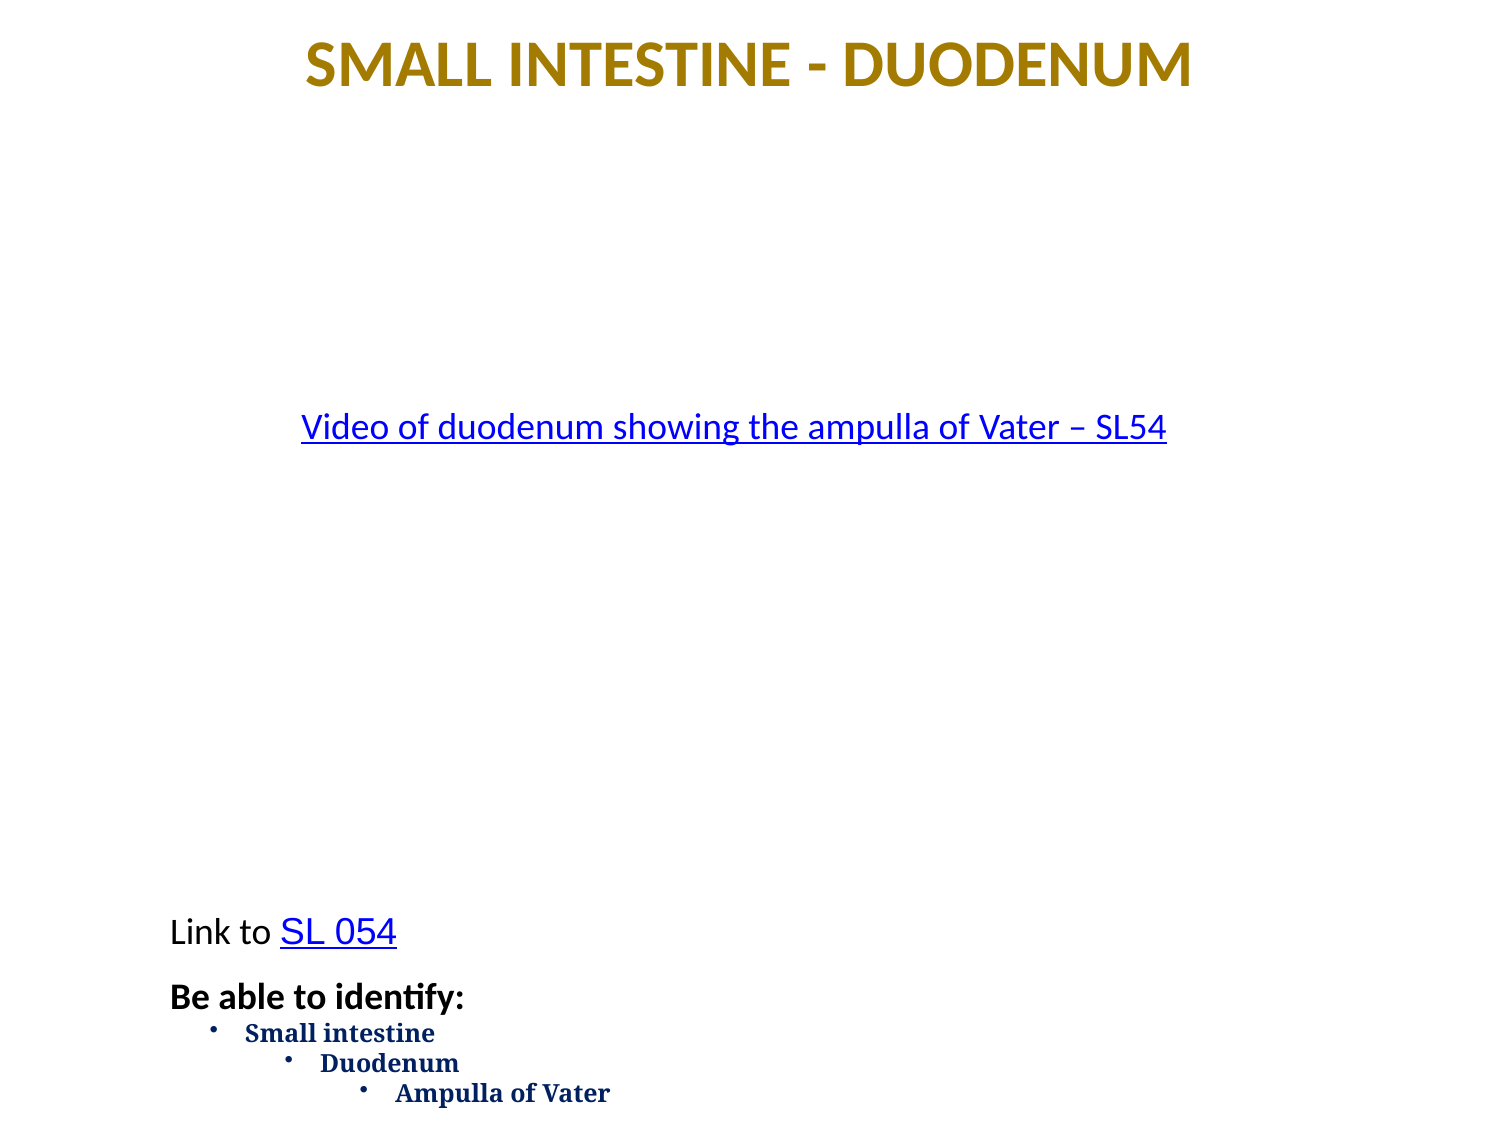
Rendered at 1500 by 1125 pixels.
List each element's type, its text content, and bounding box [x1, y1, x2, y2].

text_box SMALL INTESTINE - DUODENUM [290, 12, 1209, 108]
text_box Video of duodenum showing the ampulla of Vater – SL54 [286, 394, 1225, 455]
text_box Link to SL 054 Be able to identify: Small intestine Duodenum Ampulla of Vater [155, 900, 1418, 1115]
